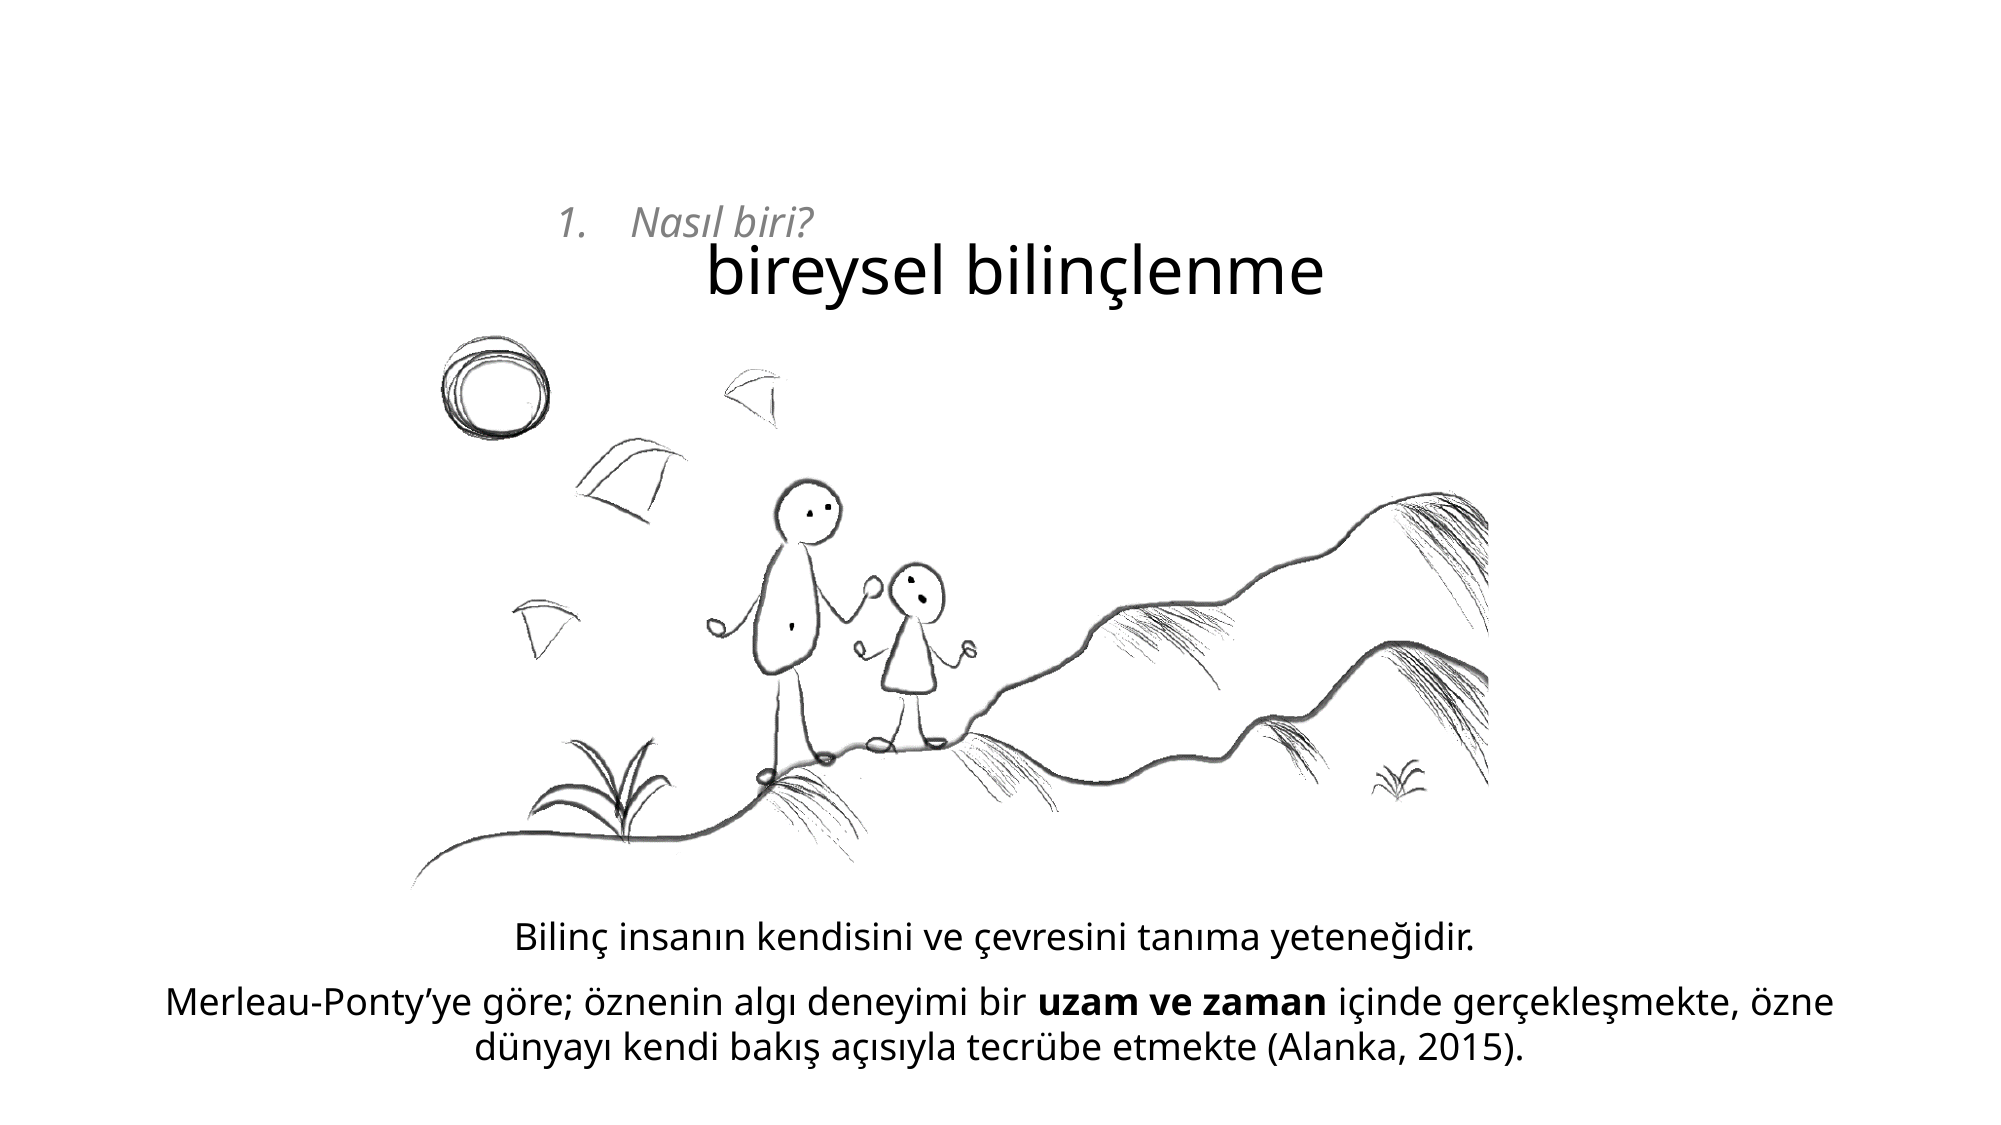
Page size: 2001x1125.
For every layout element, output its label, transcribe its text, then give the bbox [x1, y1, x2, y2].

picture [408, 327, 1489, 895]
list Bilinç insanın kendisini ve çevresini tanıma yeteneğidir. Merleau-Ponty’ye göre; öznenin algı deneyimi bir uzam ve zaman içinde gerçekleşmekte, özne dünyayı kendi bakış açısıyla tecrübe etmekte (Alanka, 2015). [137, 904, 1863, 1115]
text_box Nasıl biri? bireysel bilinçlenme [540, 199, 1489, 317]
